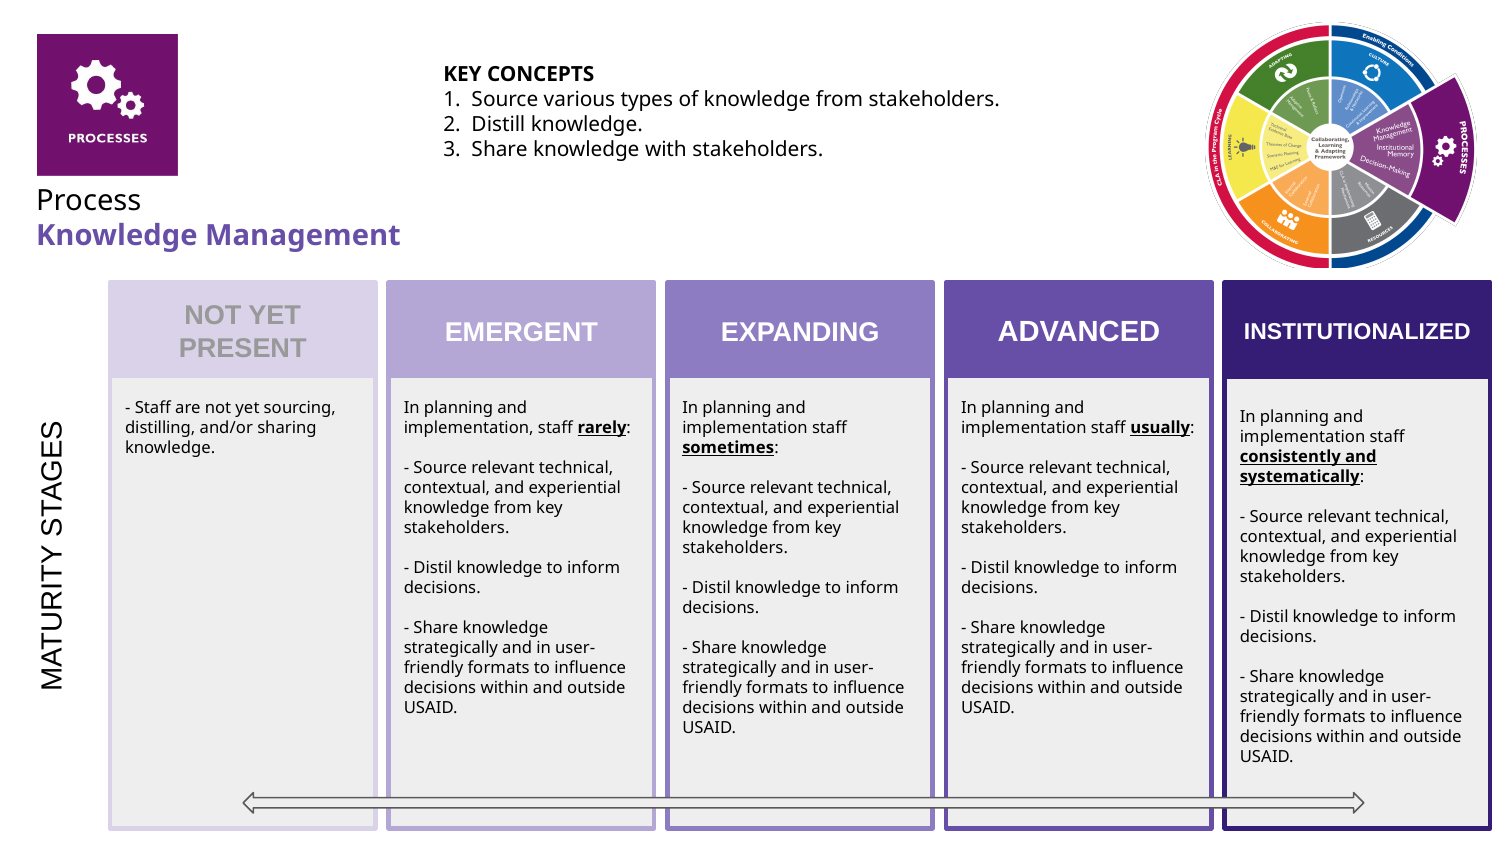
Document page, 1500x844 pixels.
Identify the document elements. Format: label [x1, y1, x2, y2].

picture [1205, 22, 1477, 268]
picture [37, 34, 178, 176]
